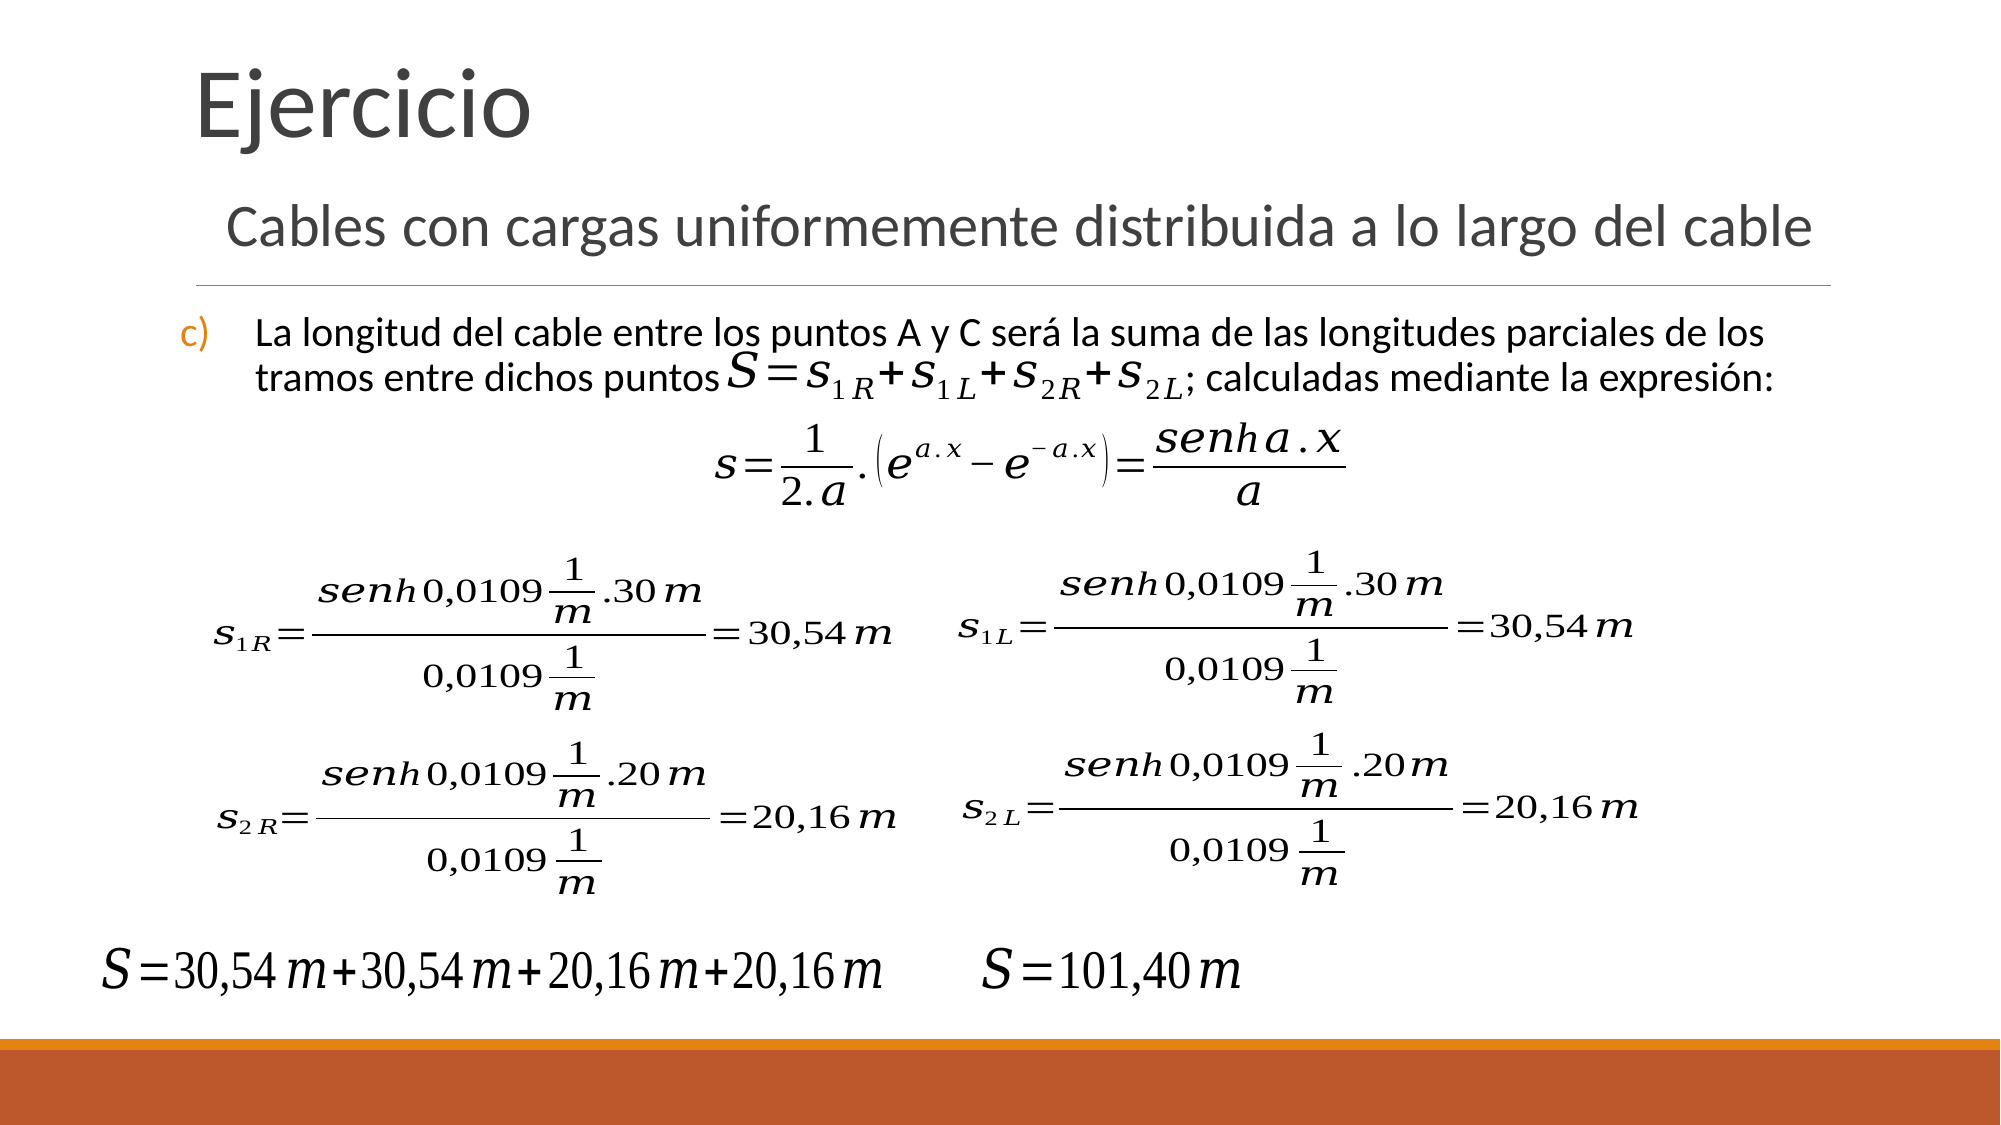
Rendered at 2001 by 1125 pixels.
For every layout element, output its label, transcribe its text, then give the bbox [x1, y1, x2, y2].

text_box Ejercicio Cables con cargas uniformemente distribuida a lo largo del cable [179, 21, 1830, 267]
list La longitud del cable entre los puntos A y C será la suma de las longitudes parciales de los tramos entre dichos puntos ; calculadas mediante la expresión: [180, 302, 1830, 963]
